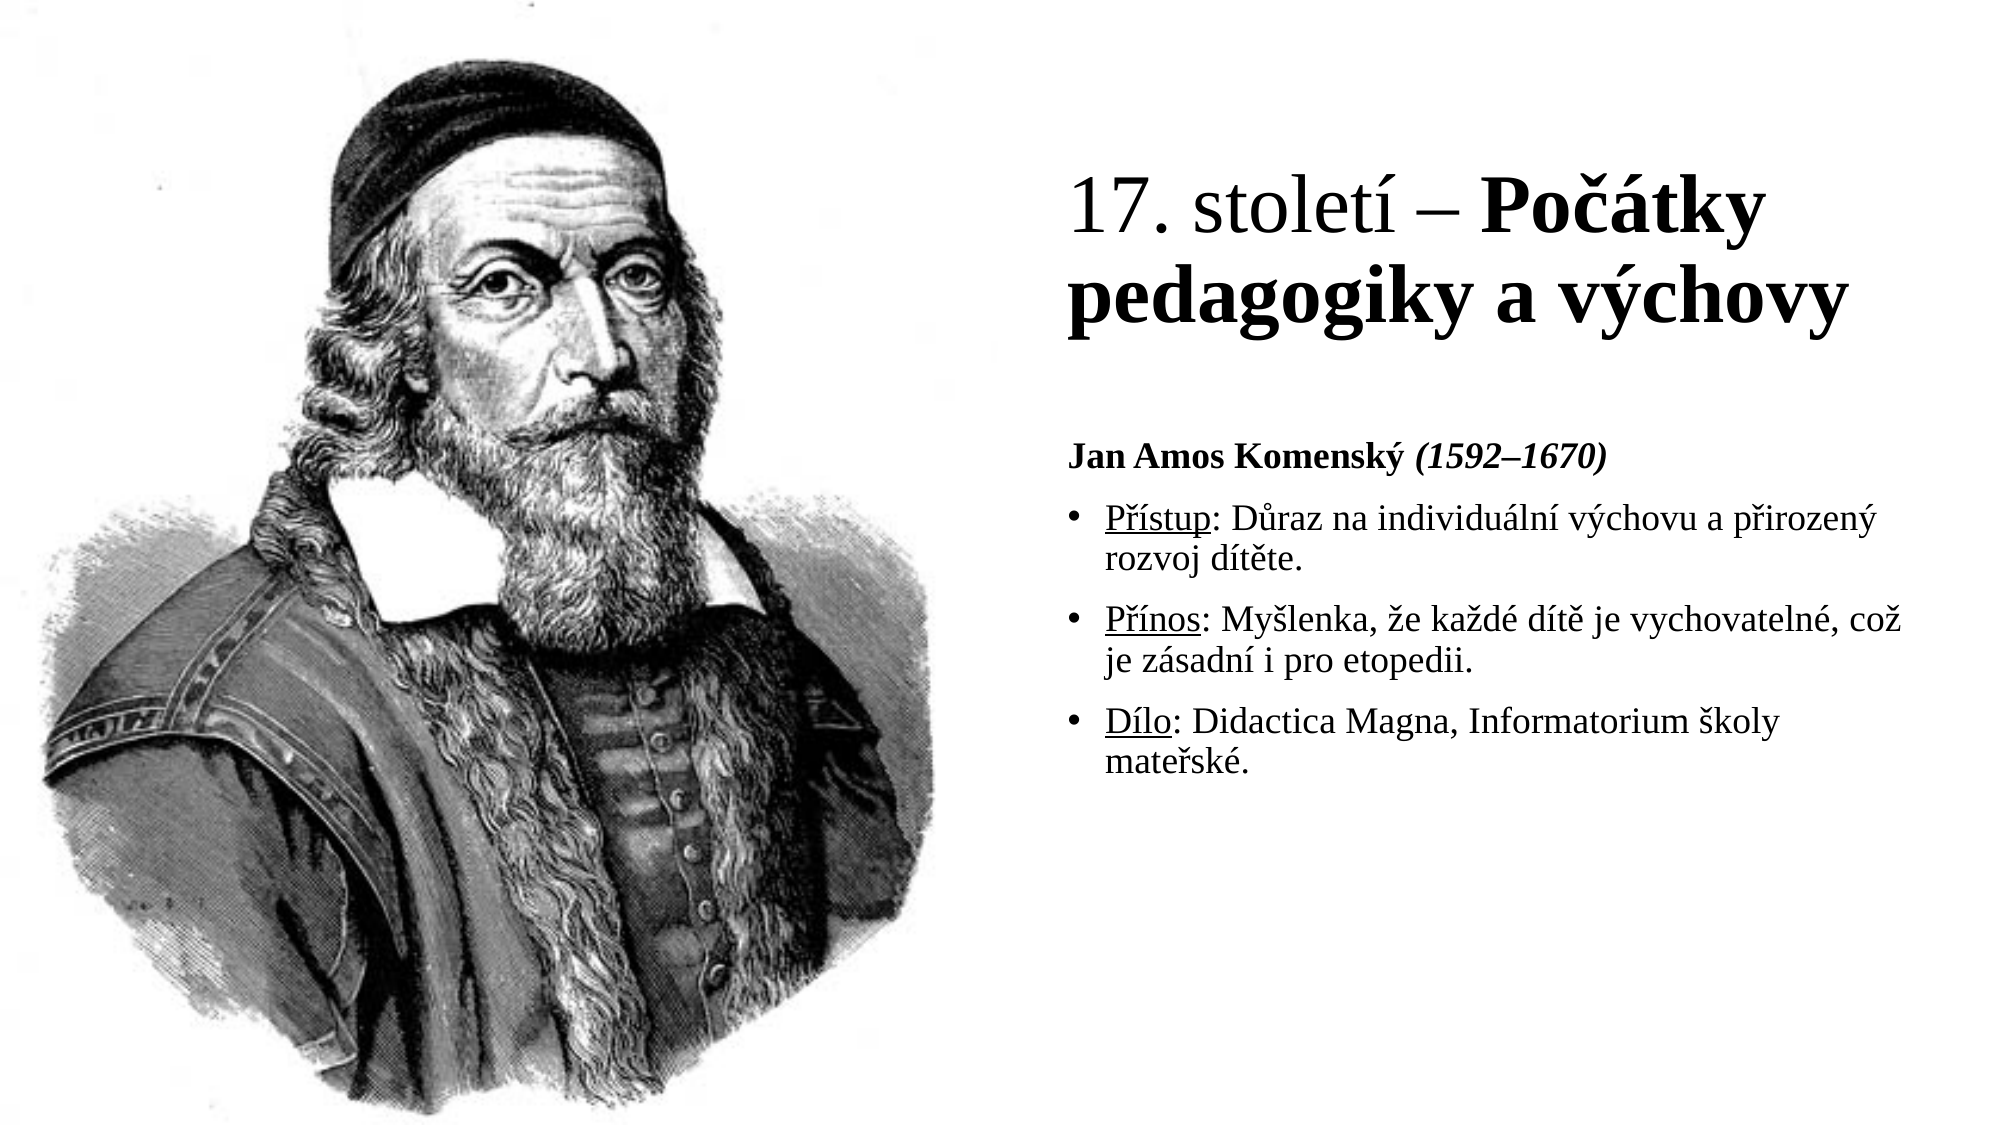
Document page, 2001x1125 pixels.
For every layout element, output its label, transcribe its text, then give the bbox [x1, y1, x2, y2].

picture [0, 0, 1001, 1125]
list Jan Amos Komenský (1592–1670) Přístup: Důraz na individuální výchovu a přirozený rozvoj dítěte. Přínos: Myšlenka, že každé dítě je vychovatelné, což je zásadní i pro etopedii. Dílo: Didactica Magna, Informatorium školy mateřské. [1052, 428, 1921, 1045]
title 17. století – Počátky pedagogiky a výchovy [1052, 80, 1921, 348]
